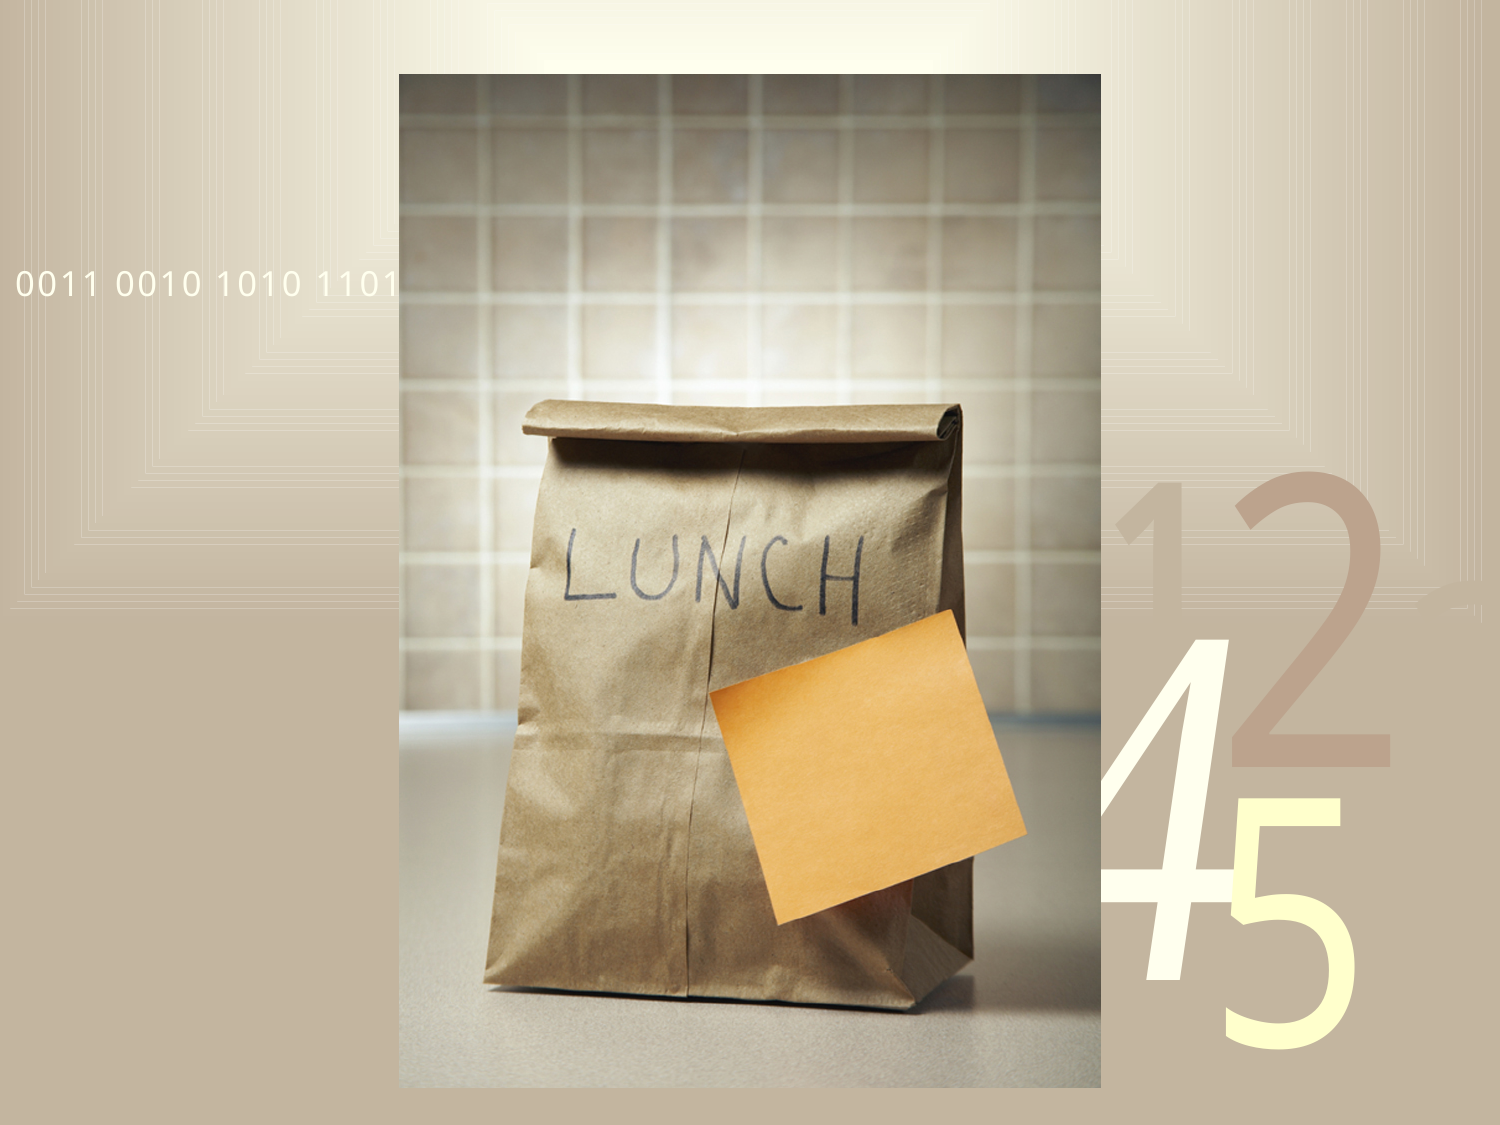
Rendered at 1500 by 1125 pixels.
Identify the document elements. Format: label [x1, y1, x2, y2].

picture [399, 74, 1101, 1088]
